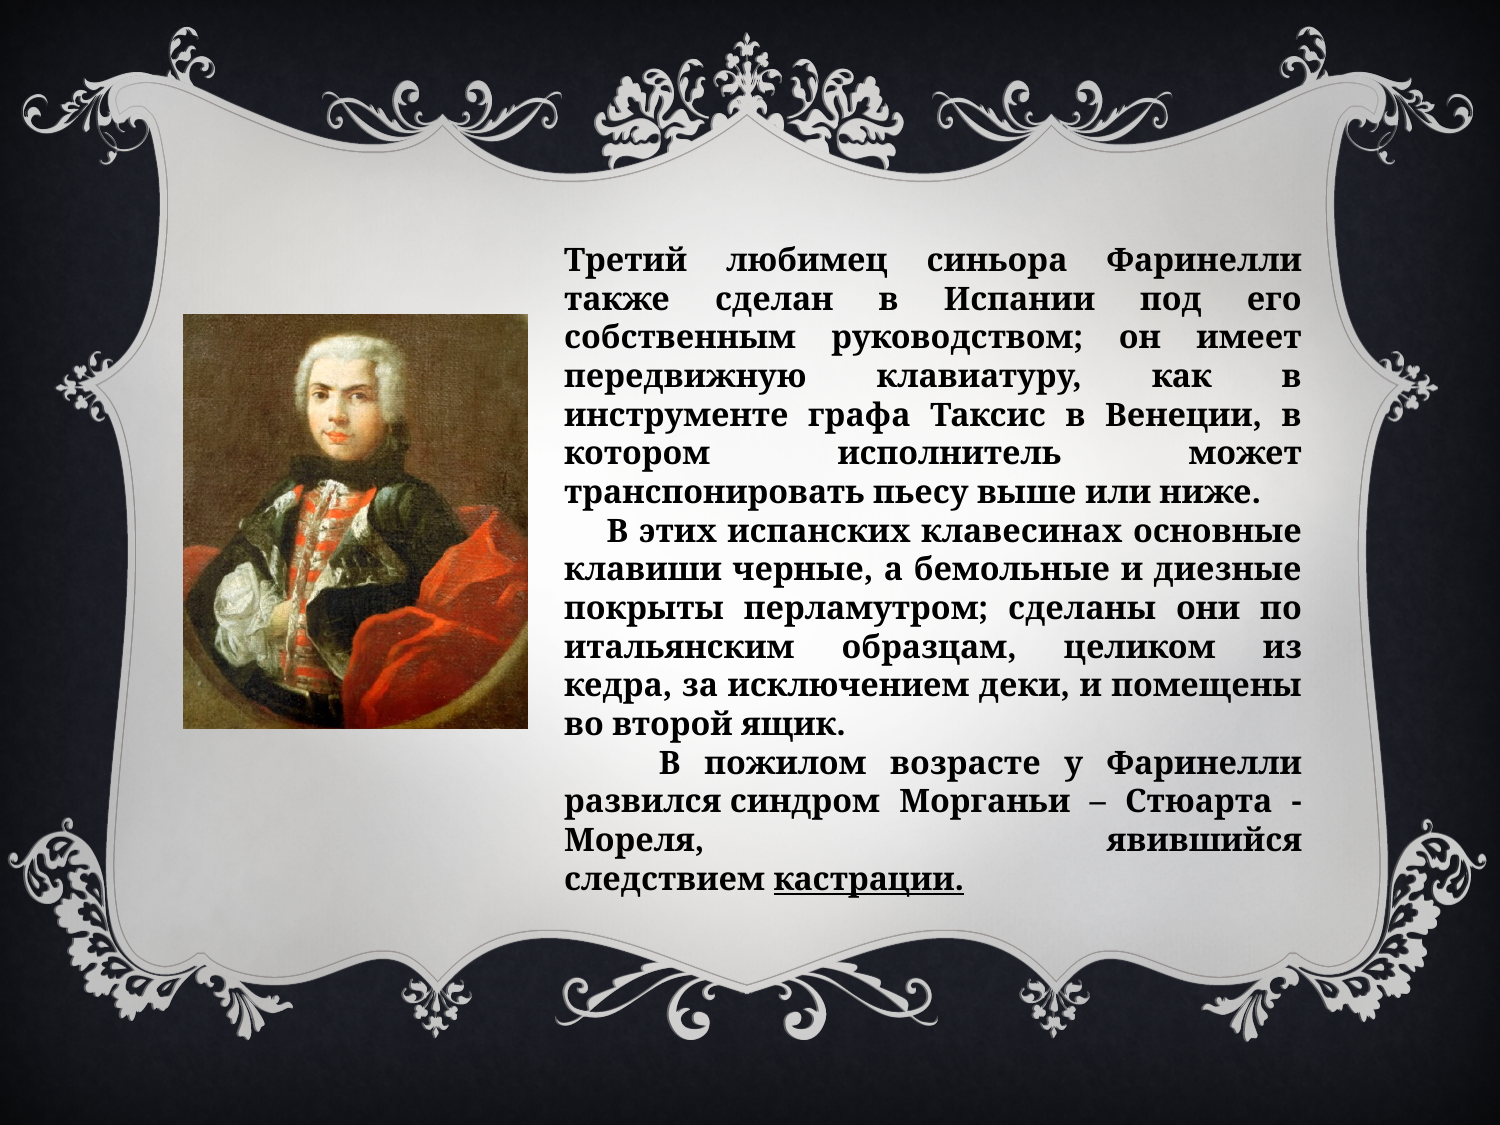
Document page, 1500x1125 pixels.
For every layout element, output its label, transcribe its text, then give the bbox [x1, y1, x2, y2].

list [182, 314, 528, 730]
picture [0, 0, 1500, 1125]
list Третий любимец синьора Фаринелли также сделан в Испании под его собственным руководством; он имеет передвижную клавиатуру, как в инструменте графа Таксис в Венеции, в котором исполнитель может транспонировать пьесу выше или ниже. В этих испанских клавесинах основные клавиши черные, а бемольные и диезные покрыты перламутром; сделаны они по итальянским образцам, целиком из кедра, за исключением деки, и помещены во второй ящик. В пожилом возрасте у Фаринелли развился синдром Морганьи – Стюарта - Мореля, явившийся следствием кастрации. [549, 231, 1317, 917]
